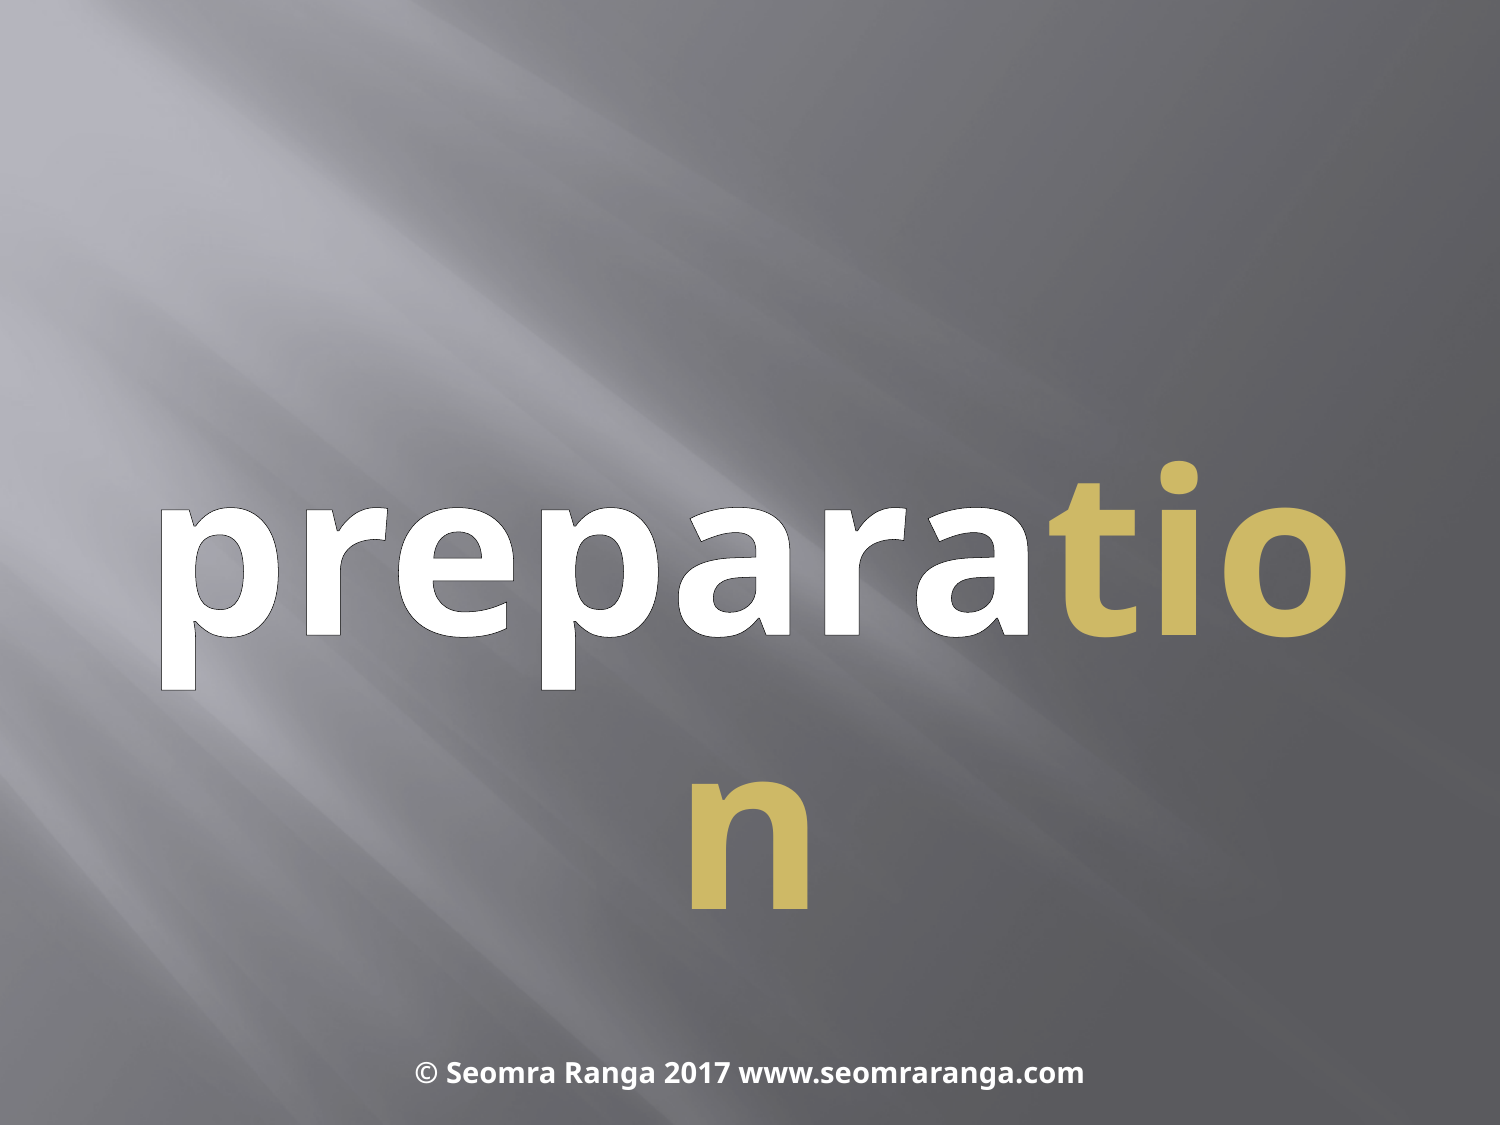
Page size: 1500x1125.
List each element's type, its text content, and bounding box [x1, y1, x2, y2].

text_box © Seomra Ranga 2017 www.seomraranga.com [312, 1046, 1187, 1097]
list preparation [75, 262, 1425, 1035]
